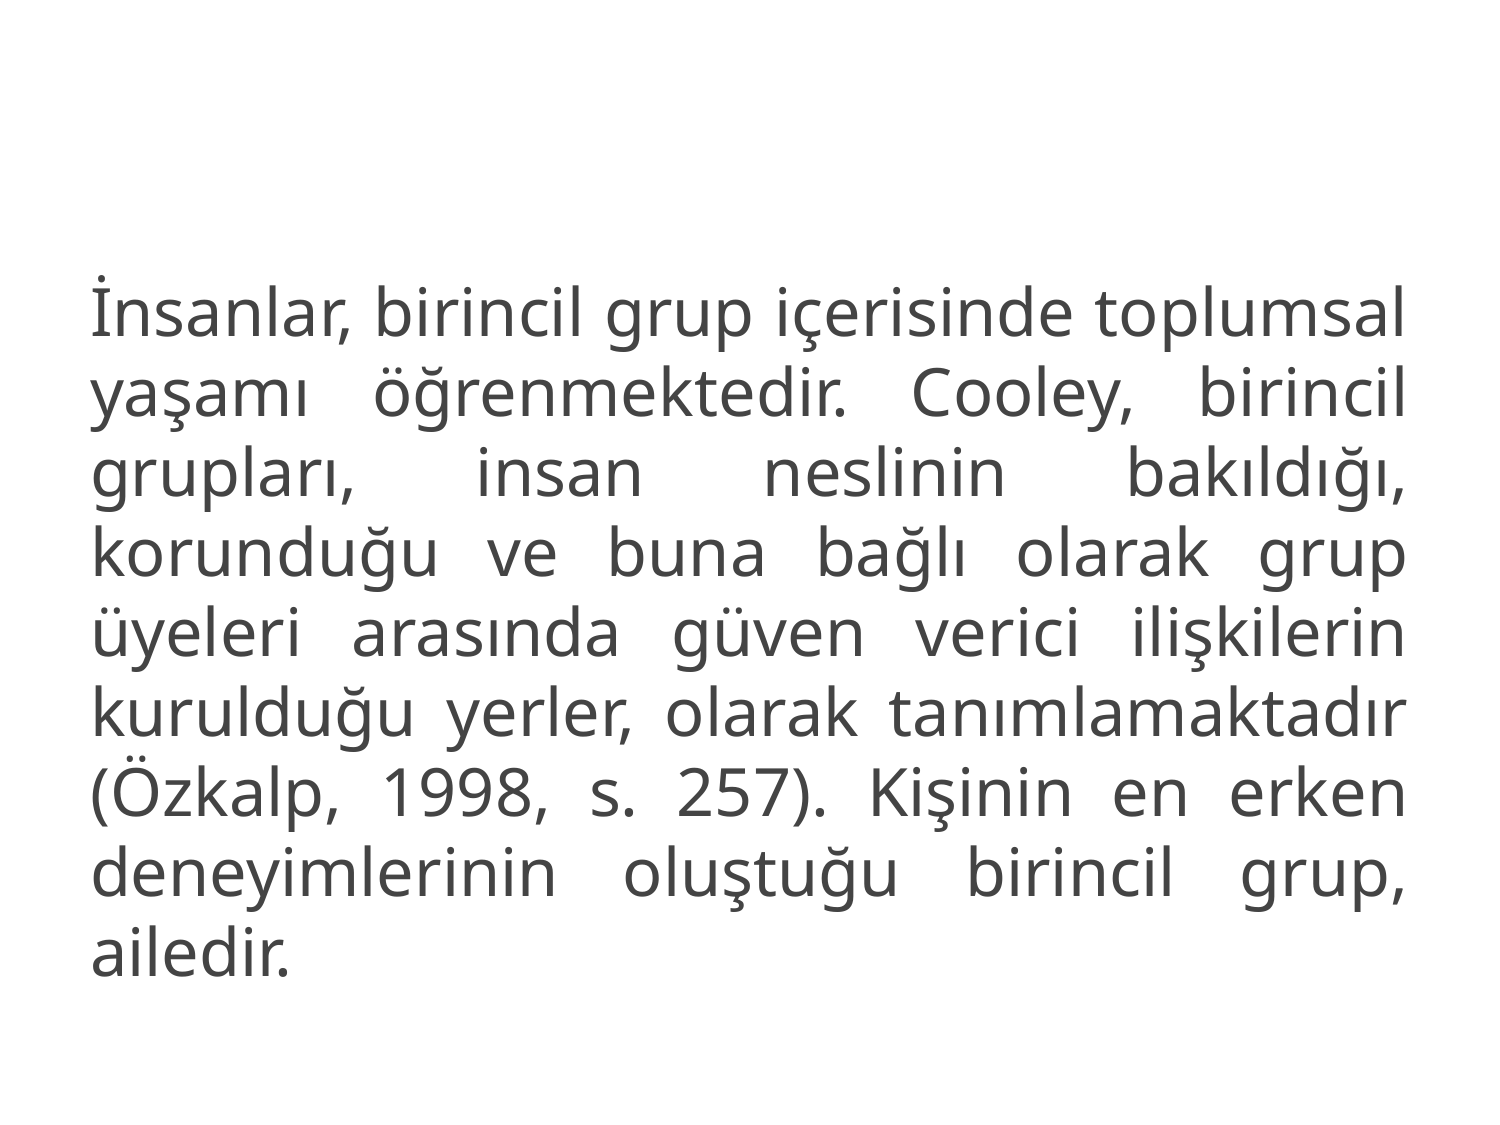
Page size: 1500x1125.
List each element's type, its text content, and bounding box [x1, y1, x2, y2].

list İnsanlar, birincil grup içerisinde toplumsal yaşamı öğrenmektedir. Cooley, birincil grupları, insan neslinin bakıldığı, korunduğu ve buna bağlı olarak grup üyeleri arasında güven verici ilişkilerin kurulduğu yerler, olarak tanımlamaktadır (Özkalp, 1998, s. 257). Kişinin en erken deneyimlerinin oluştuğu birincil grup, ailedir. [75, 262, 1425, 1005]
